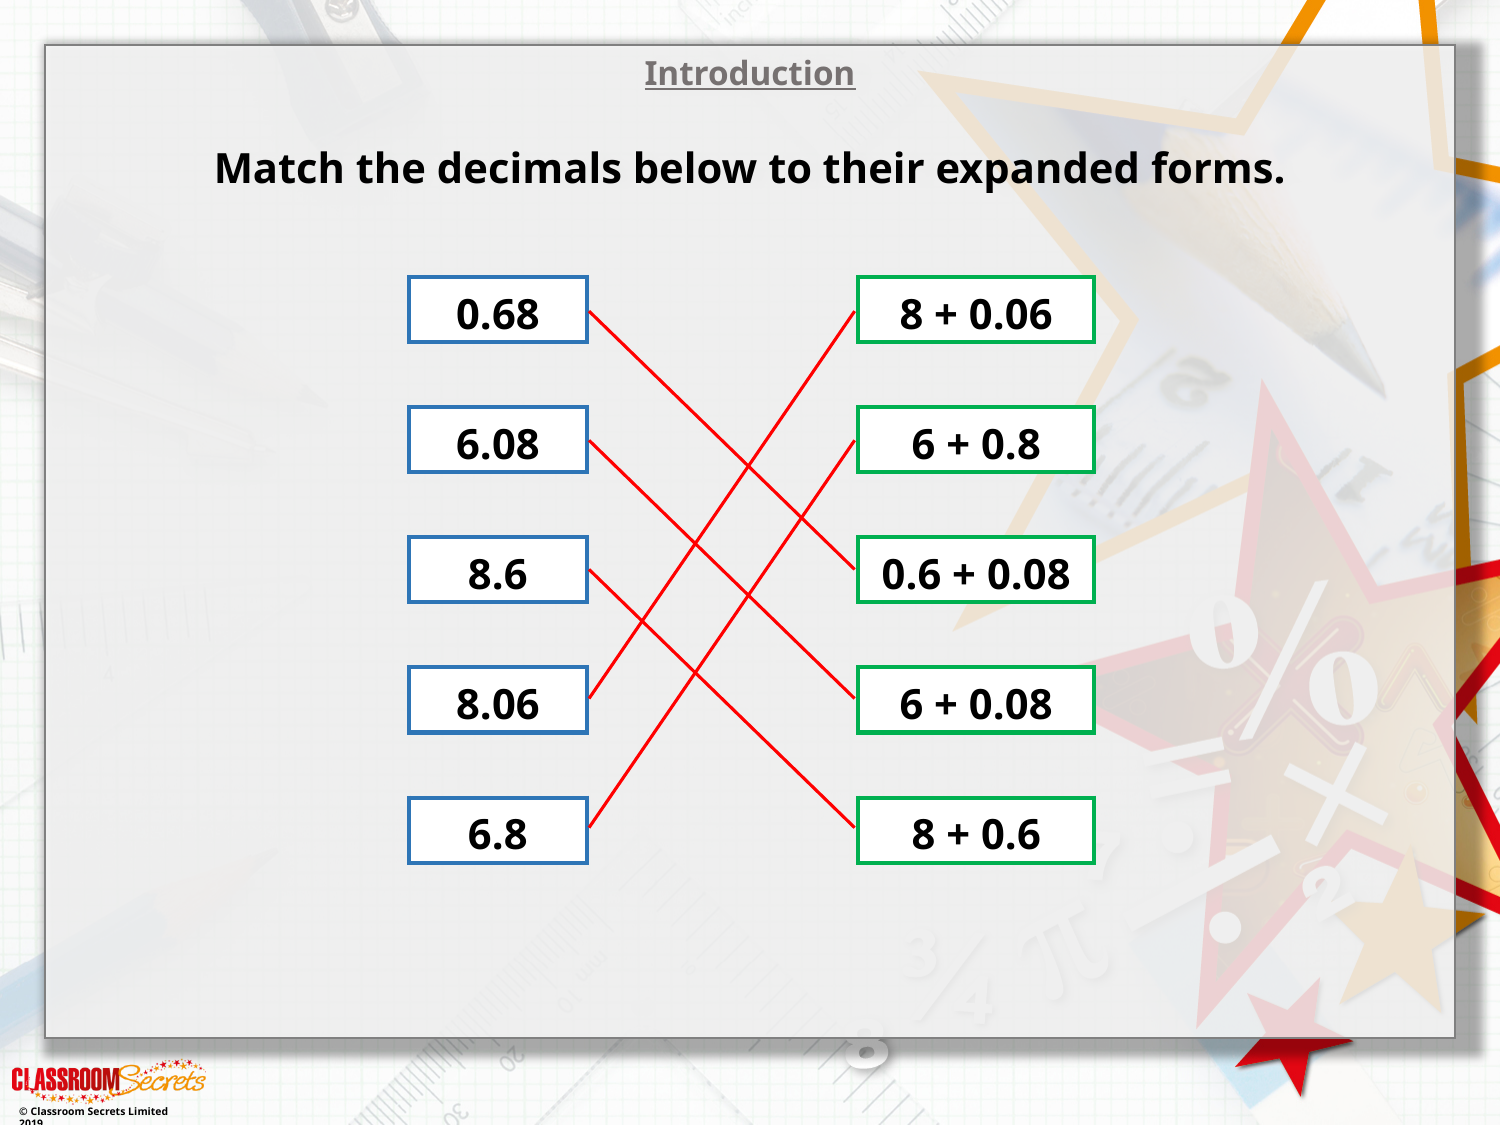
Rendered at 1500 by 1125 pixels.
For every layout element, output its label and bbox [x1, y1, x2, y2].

text_box [588, 440, 855, 828]
text_box [588, 311, 855, 440]
picture [0, 0, 1500, 1125]
